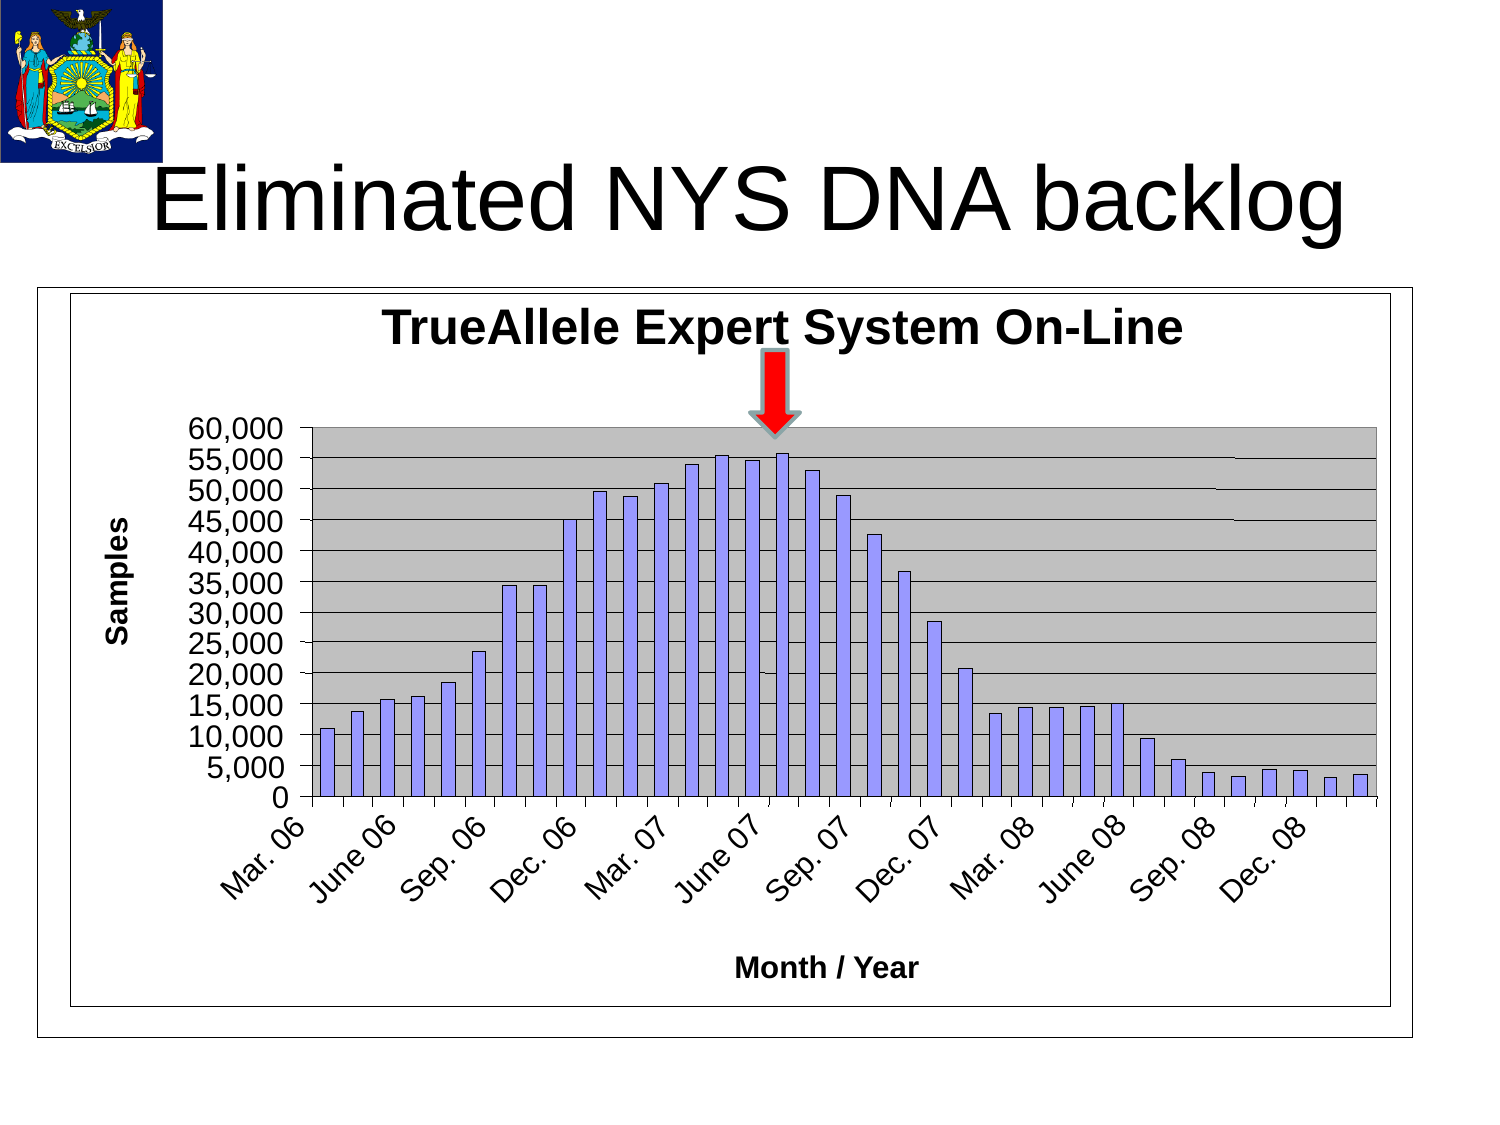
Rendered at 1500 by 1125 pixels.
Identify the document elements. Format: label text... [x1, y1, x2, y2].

picture [0, 0, 163, 163]
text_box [37, 287, 1413, 1038]
title Eliminated NYS DNA backlog [0, 99, 1500, 288]
